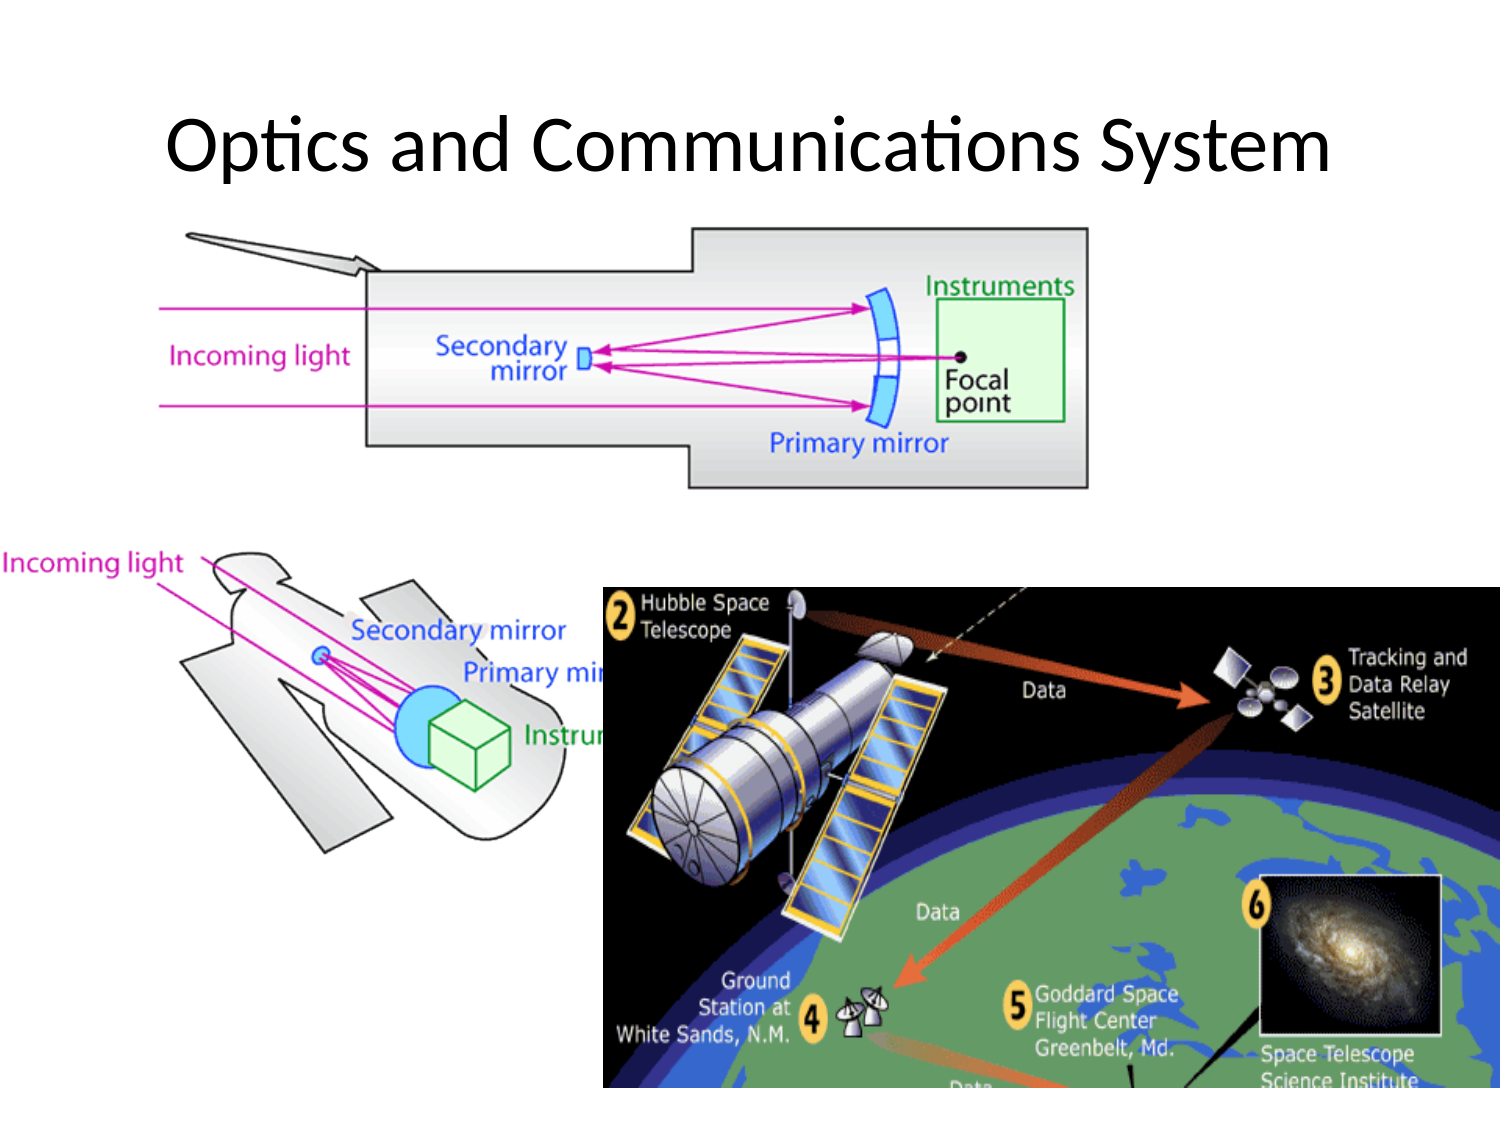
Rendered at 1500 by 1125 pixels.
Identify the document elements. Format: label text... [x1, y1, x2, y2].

title Optics and Communications System [75, 45, 1425, 233]
picture [0, 224, 1500, 1088]
